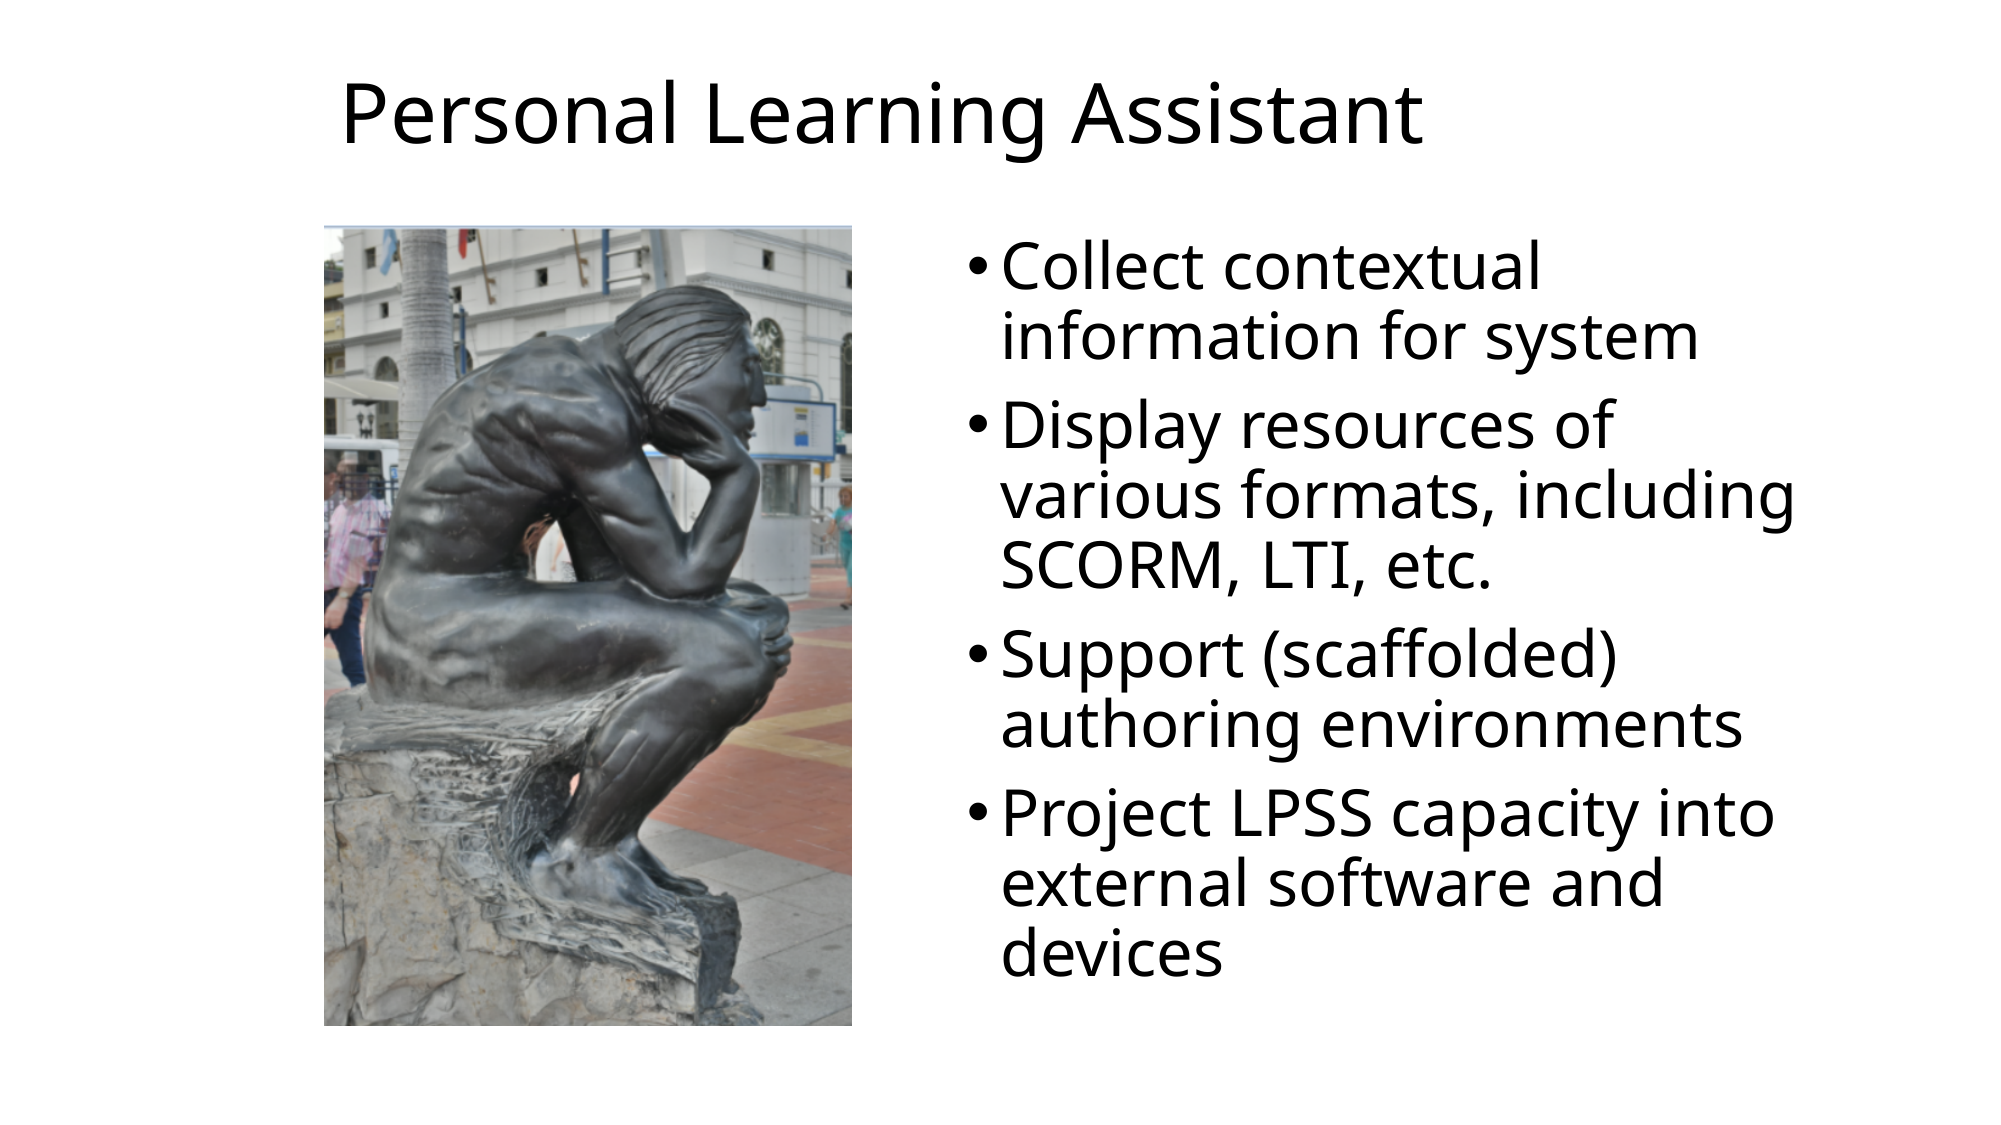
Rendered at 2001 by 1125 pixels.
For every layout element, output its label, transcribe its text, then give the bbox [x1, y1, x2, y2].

list Collect contextual information for system Display resources of various formats, including SCORM, LTI, etc. Support (scaffolded) authoring environments Project LPSS capacity into external software and devices [951, 225, 1826, 1013]
picture [324, 225, 852, 1026]
title Personal Learning Assistant [324, 45, 1675, 188]
